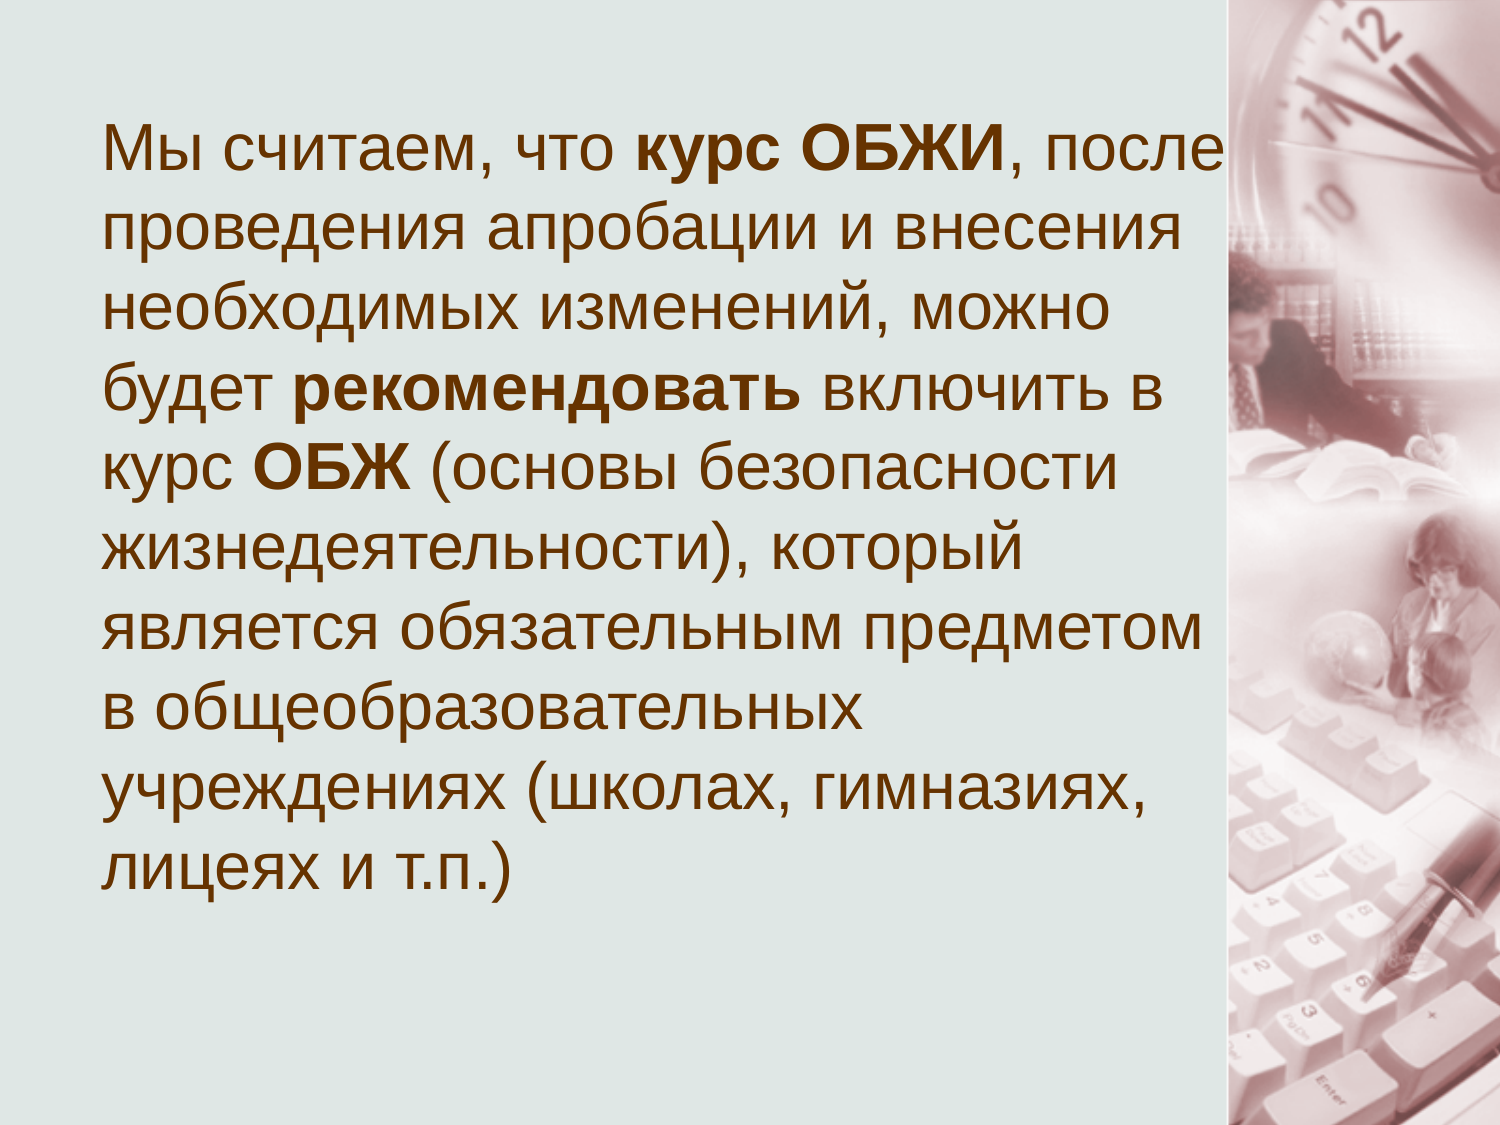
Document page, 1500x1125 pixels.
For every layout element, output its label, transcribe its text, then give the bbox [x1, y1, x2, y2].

list Мы считаем, что курс ОБЖИ, после проведения апробации и внесения необходимых изменений, можно будет рекомендовать включить в курс ОБЖ (основы безопасности жизнедеятельности), который является обязательным предметом в общеобразовательных учреждениях (школах, гимназиях, лицеях и т.п.) [29, 95, 1259, 1013]
